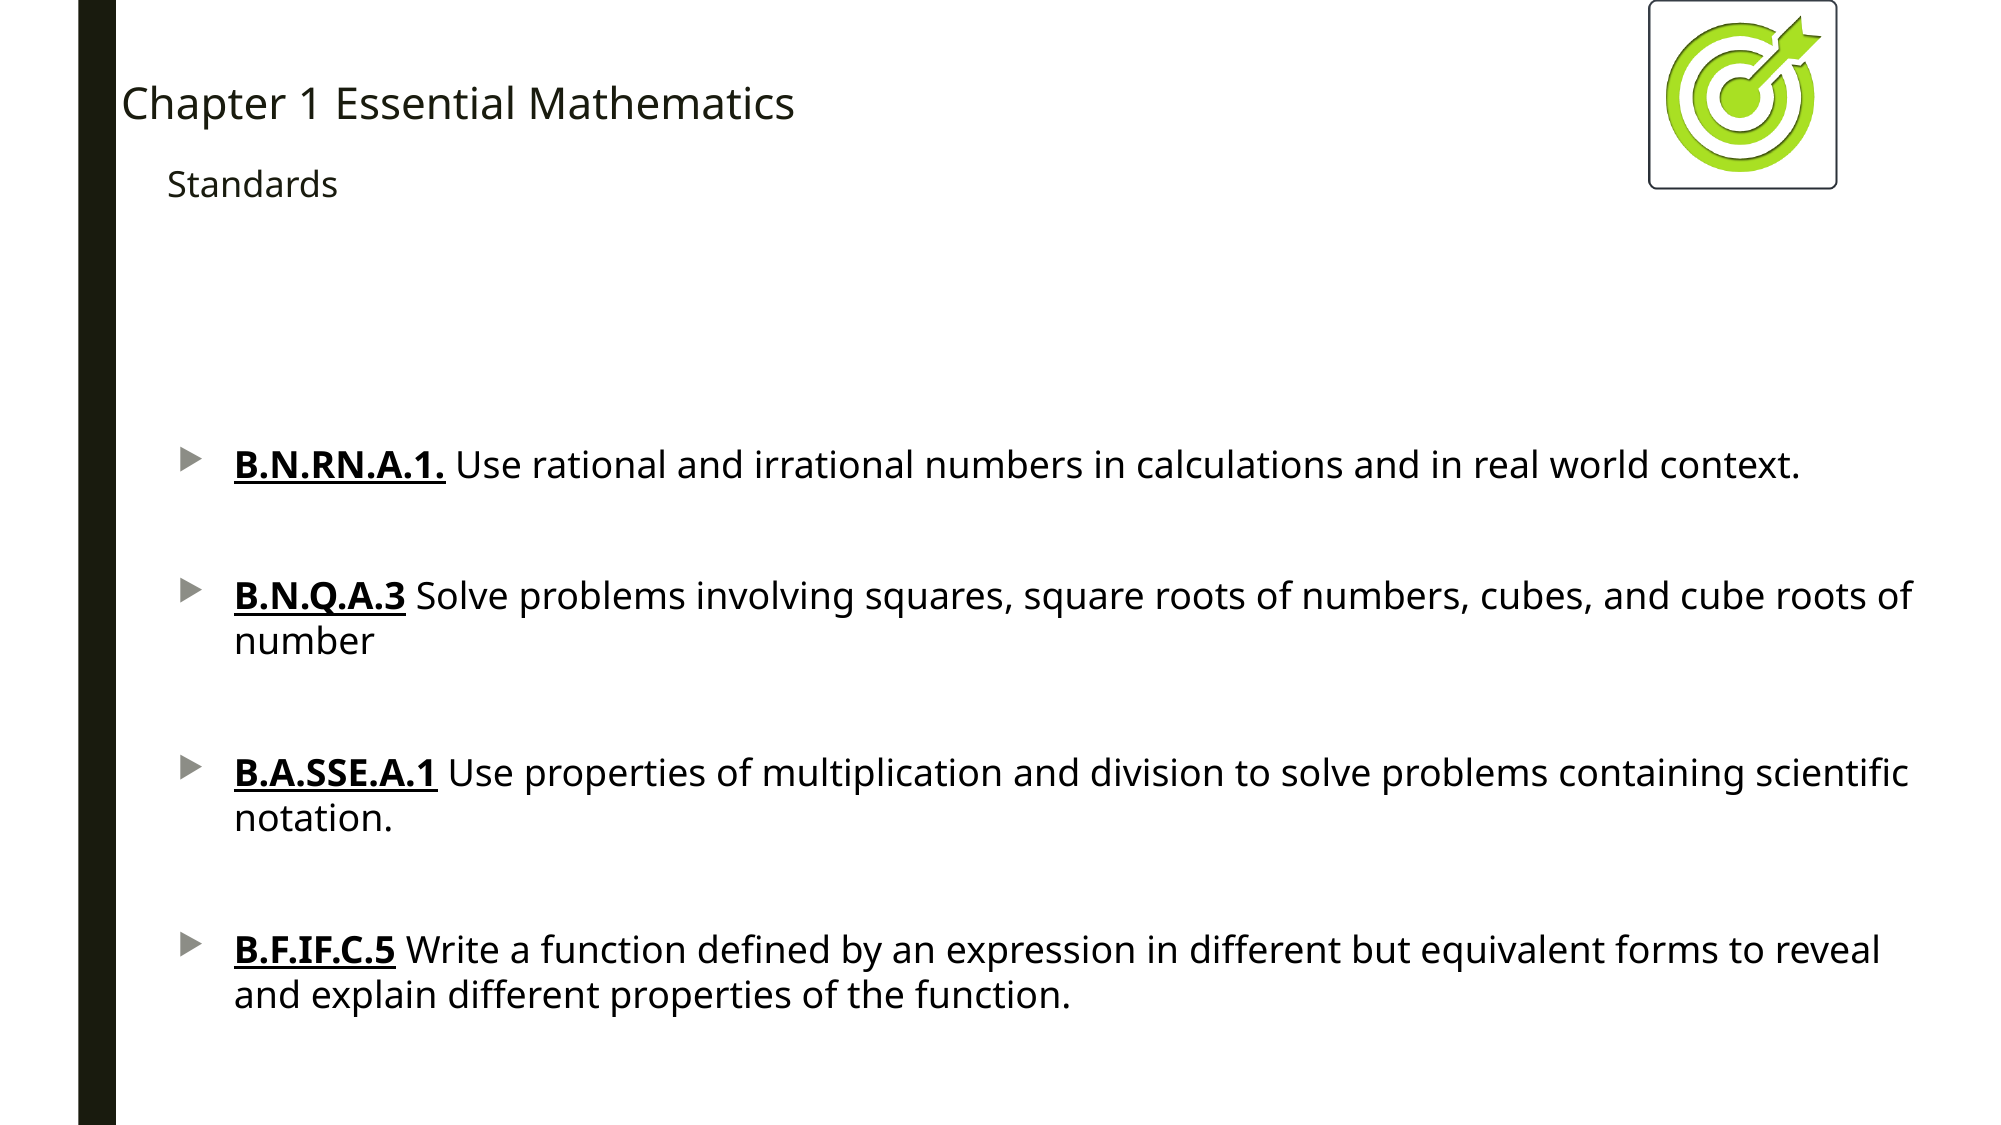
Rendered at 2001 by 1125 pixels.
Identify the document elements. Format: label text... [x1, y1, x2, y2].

title Chapter 1 Essential Mathematics Standards [106, 74, 1700, 215]
text_box B.N.RN.A.1. Use rational and irrational numbers in calculations and in real world context. B.N.Q.A.3 Solve problems involving squares, square roots of numbers, cubes, and cube roots of number B.A.SSE.A.1 Use properties of multiplication and division to solve problems containing scientific notation. B.F.IF.C.5 Write a function defined by an expression in different but equivalent forms to reveal and explain different properties of the function. [162, 433, 1955, 1000]
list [1648, 0, 1839, 190]
